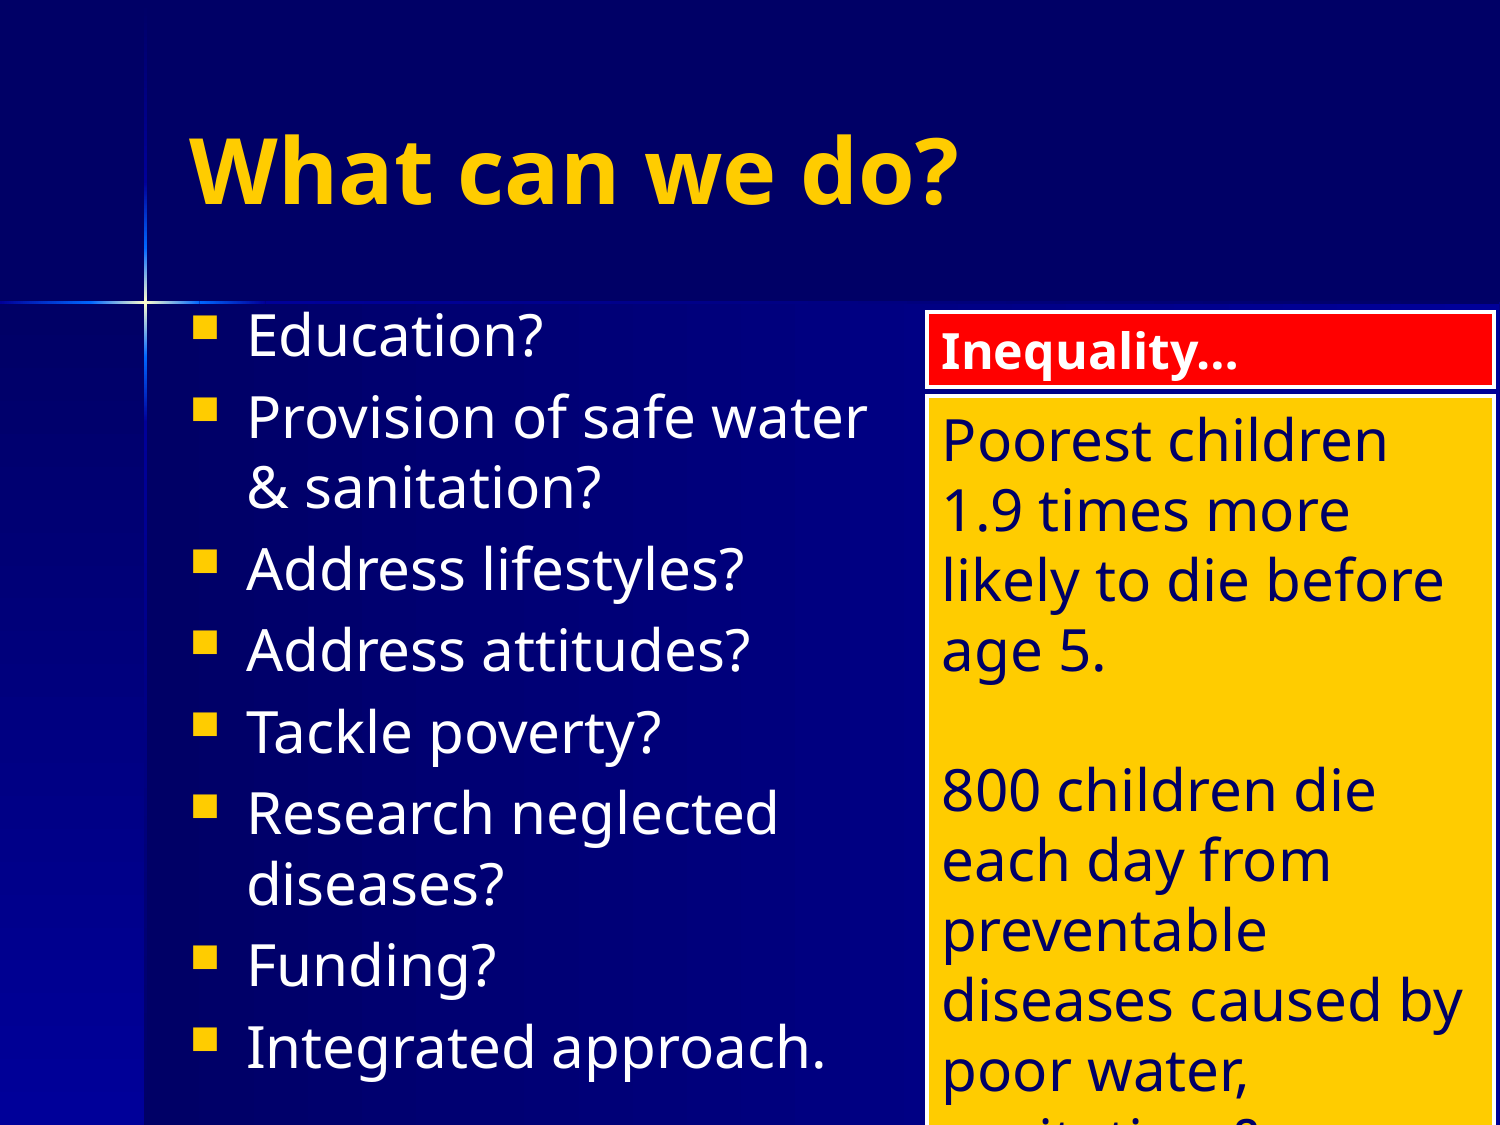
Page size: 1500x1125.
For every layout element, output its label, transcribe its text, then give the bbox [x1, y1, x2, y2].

list Education? Provision of safe water & sanitation? Address lifestyles? Address attitudes? Tackle poverty? Research neglected diseases? Funding? Integrated approach. [174, 290, 904, 966]
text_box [926, 311, 1495, 1118]
title What can we do? [174, 50, 1413, 285]
